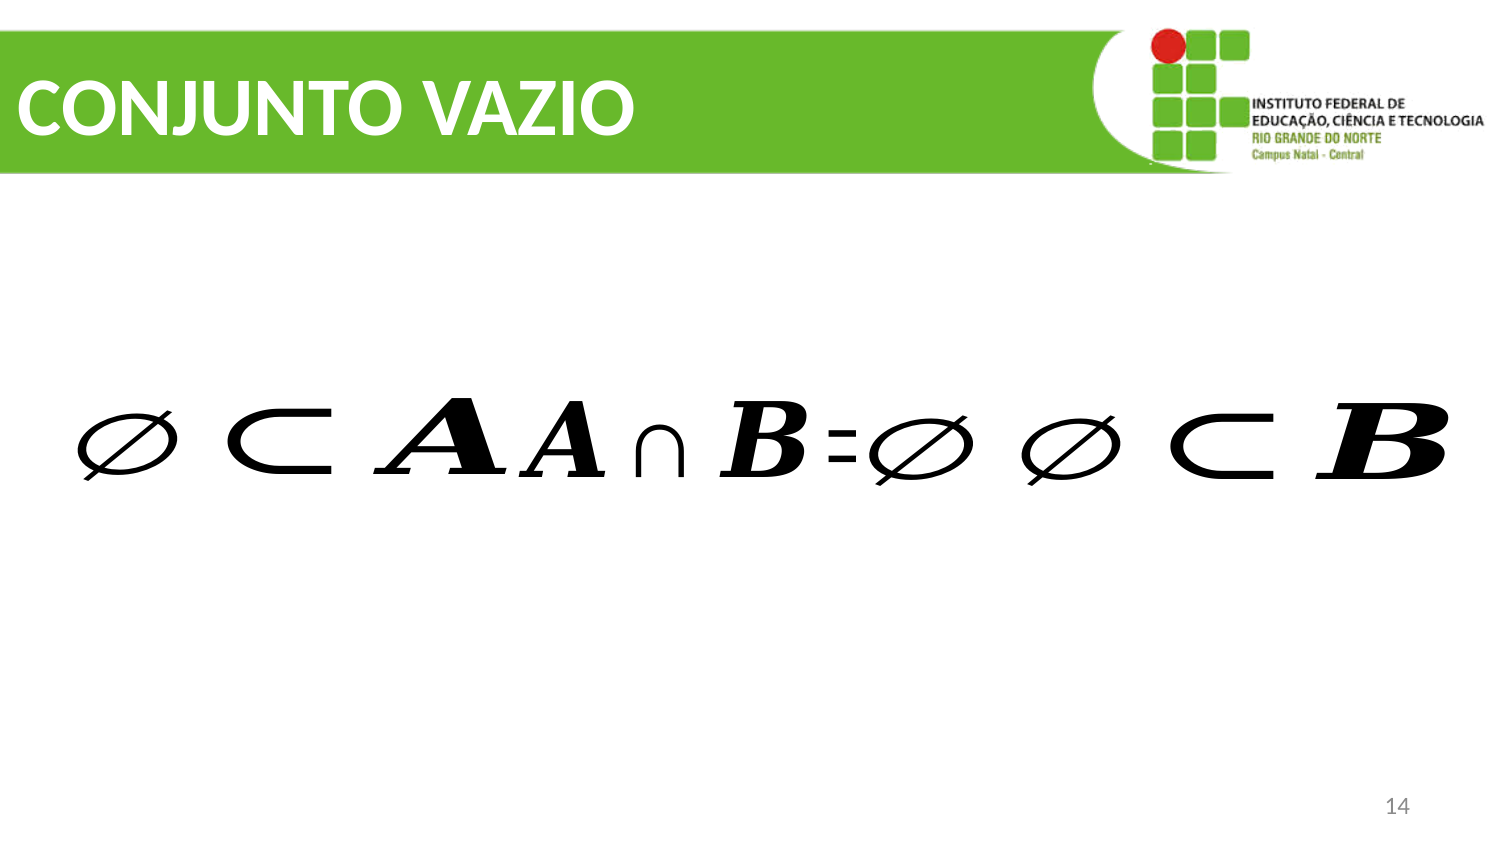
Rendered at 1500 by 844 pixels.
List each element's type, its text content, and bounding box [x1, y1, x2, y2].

picture [0, 0, 1500, 844]
title CONJUNTO VAZIO [2, 32, 1134, 173]
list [1139, 17, 1497, 174]
slide_number 14 [1074, 782, 1425, 827]
